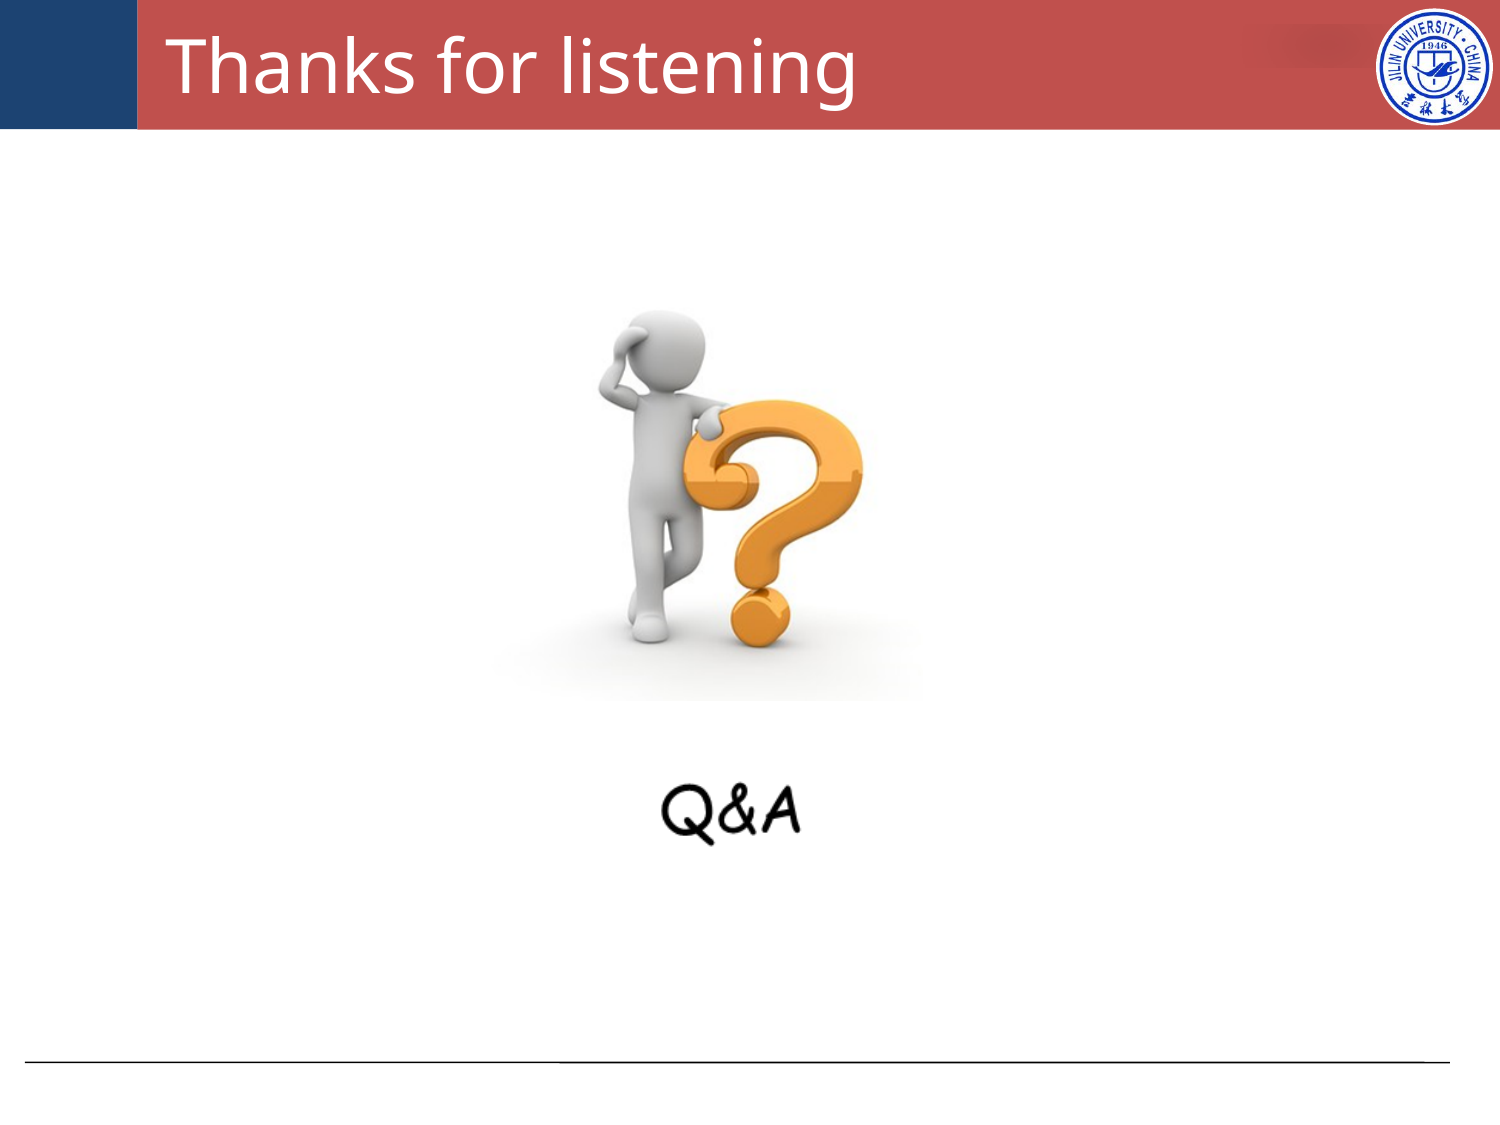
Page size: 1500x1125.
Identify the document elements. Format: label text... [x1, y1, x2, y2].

picture [1376, 8, 1493, 126]
title Thanks for listening [150, 17, 1350, 111]
picture [489, 266, 924, 702]
picture [619, 751, 844, 887]
